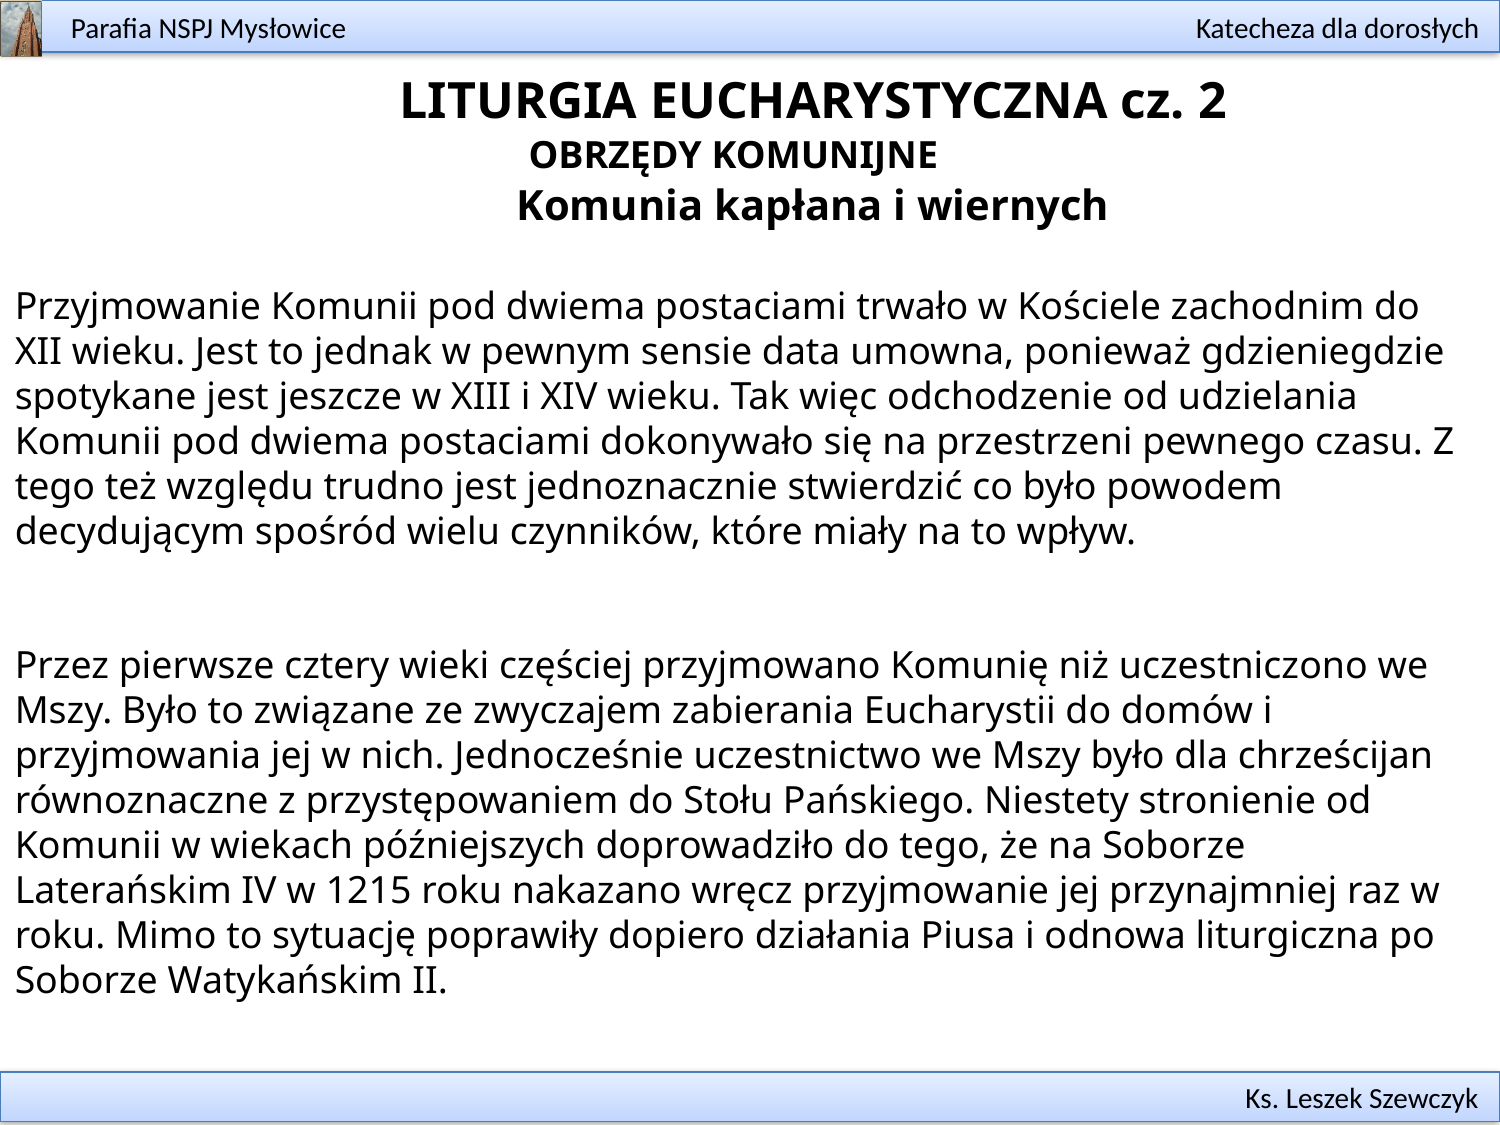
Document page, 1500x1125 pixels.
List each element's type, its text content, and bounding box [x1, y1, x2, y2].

picture [0, 0, 42, 57]
text_box Ks. Leszek Szewczyk [0, 1071, 1500, 1122]
text_box LITURGIA EUCHARYSTYCZNA cz. 2 OBRZĘDY KOMUNIJNE Komunia kapłana i wiernych Przyjmowanie Komunii pod dwiema postaciami trwało w Kościele zachodnim do XII wieku. Jest to jednak w pewnym sensie data umowna, ponieważ gdzieniegdzie spotykane jest jeszcze w XIII i XIV wieku. Tak więc odchodzenie od udzielania Komunii pod dwiema postaciami dokonywało się na przestrzeni pewnego czasu. Z tego też względu trudno jest jednoznacznie stwierdzić co było powodem decydującym spośród wielu czynników, które miały na to wpływ. Przez pierwsze cztery wieki częściej przyjmowano Komunię niż uczestniczono we Mszy. Było to związane ze zwyczajem zabierania Eucharystii do domów i przyjmowania jej w nich. Jednocześnie uczestnictwo we Mszy było dla chrześcijan równoznaczne z przystępowaniem do Stołu Pańskiego. Niestety stronienie od Komunii w wiekach późniejszych doprowadziło do tego, że na Soborze Laterańskim IV w 1215 roku nakazano wręcz przyjmowanie jej przynajmniej raz w roku. Mimo to sytuację poprawiły dopiero działania Piusa i odnowa liturgiczna po Soborze Watykańskim II. [0, 60, 1477, 1009]
text_box Parafia NSPJ Mysłowice Katecheza dla dorosłych [43, 0, 1500, 53]
